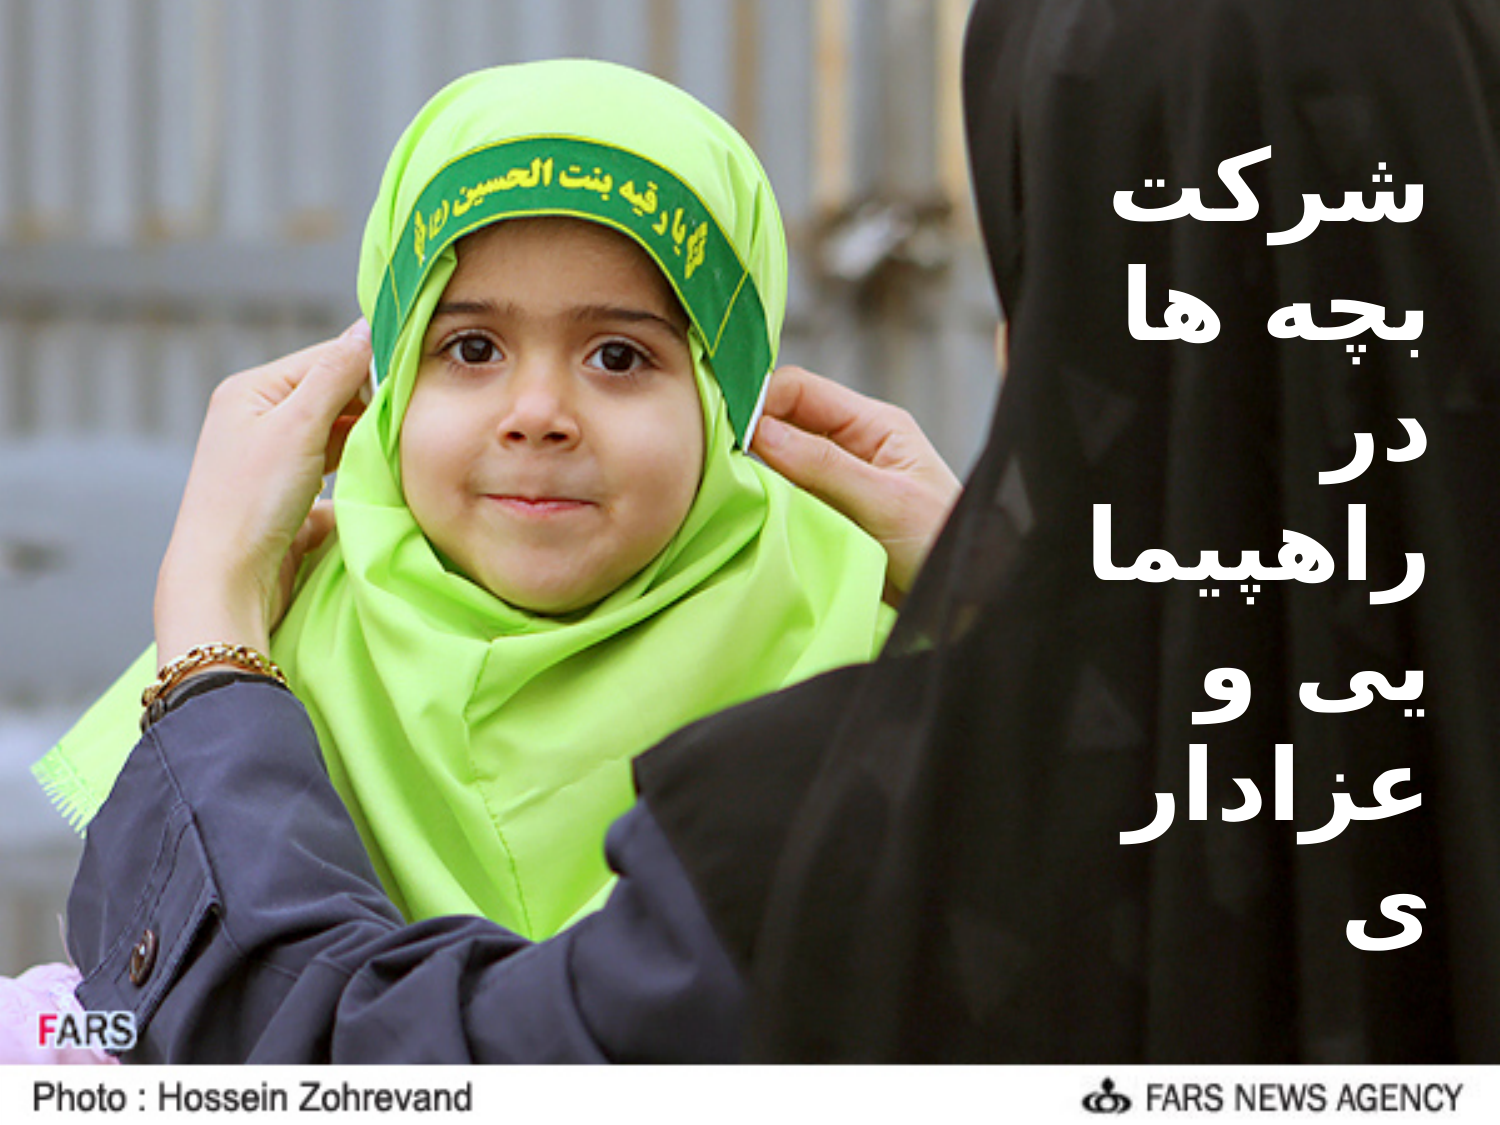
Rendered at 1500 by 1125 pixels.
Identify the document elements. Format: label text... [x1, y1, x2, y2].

text_box شرکت بچه ها در راهپیمایی و عزاداری [1033, 113, 1447, 968]
picture [0, 0, 1500, 1125]
